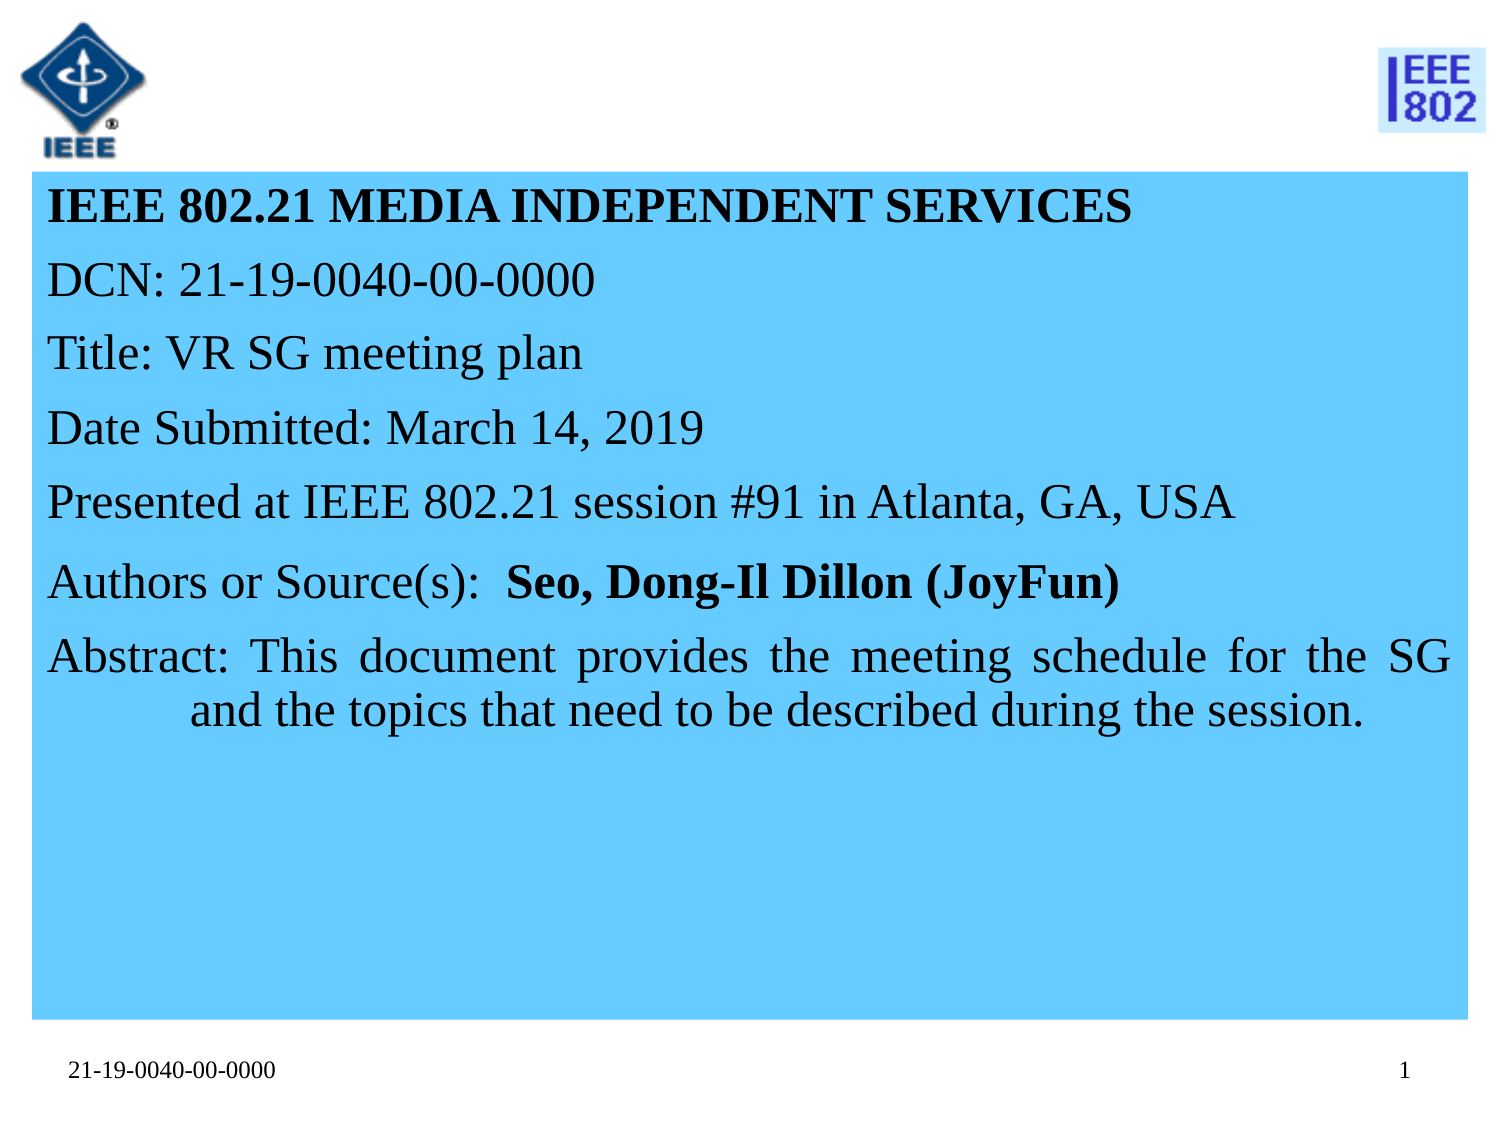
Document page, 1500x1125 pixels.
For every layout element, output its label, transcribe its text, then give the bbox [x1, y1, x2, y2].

footer 21-19-0040-00-0000 [53, 1050, 434, 1093]
slide_number 0 [1275, 1050, 1427, 1113]
list IEEE 802.21 MEDIA INDEPENDENT SERVICES DCN: 21-19-0040-00-0000 Title: VR SG meeting plan Date Submitted: March 14, 2019 Presented at IEEE 802.21 session #91 in Atlanta, GA, USA Authors or Source(s): Seo, Dong-Il Dillon (JoyFun) Abstract: This document provides the meeting schedule for the SG and the topics that need to be described during the session. [32, 171, 1468, 1020]
picture [1362, 29, 1499, 158]
picture [15, 20, 152, 162]
